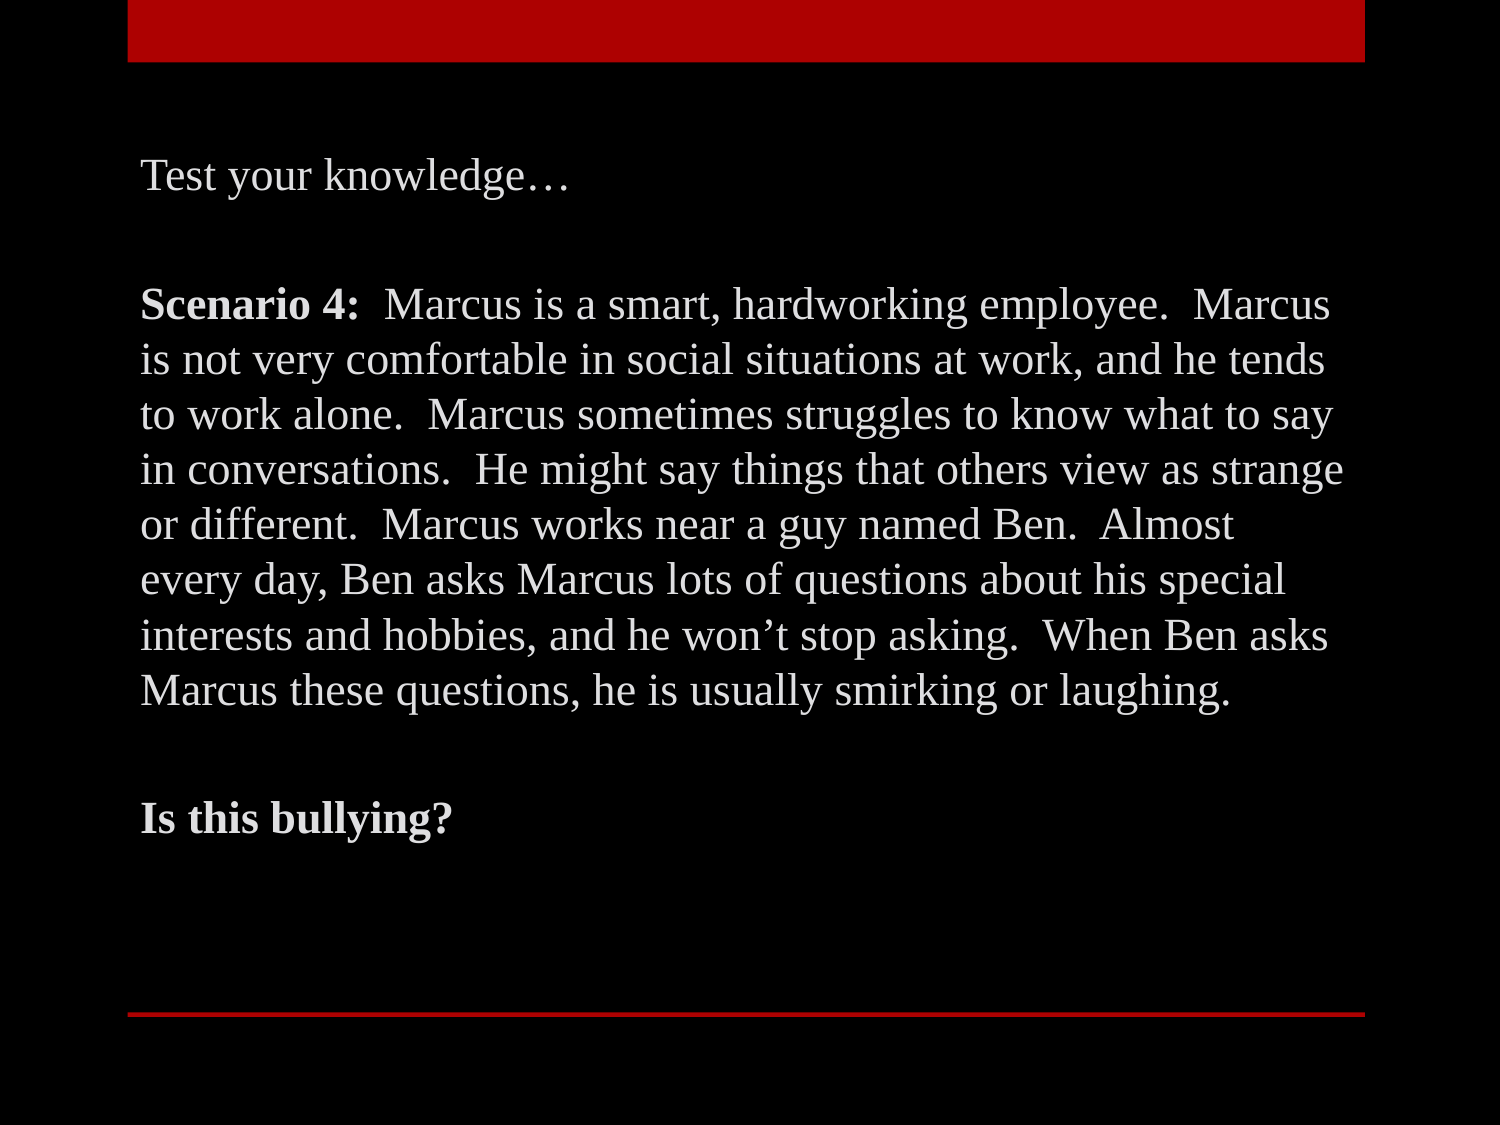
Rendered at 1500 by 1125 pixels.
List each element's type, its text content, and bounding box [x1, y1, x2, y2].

list Test your knowledge… Scenario 4: Marcus is a smart, hardworking employee. Marcus is not very comfortable in social situations at work, and he tends to work alone. Marcus sometimes struggles to know what to say in conversations. He might say things that others view as strange or different. Marcus works near a guy named Ben. Almost every day, Ben asks Marcus lots of questions about his special interests and hobbies, and he won’t stop asking. When Ben asks Marcus these questions, he is usually smirking or laughing. Is this bullying? [125, 112, 1363, 875]
